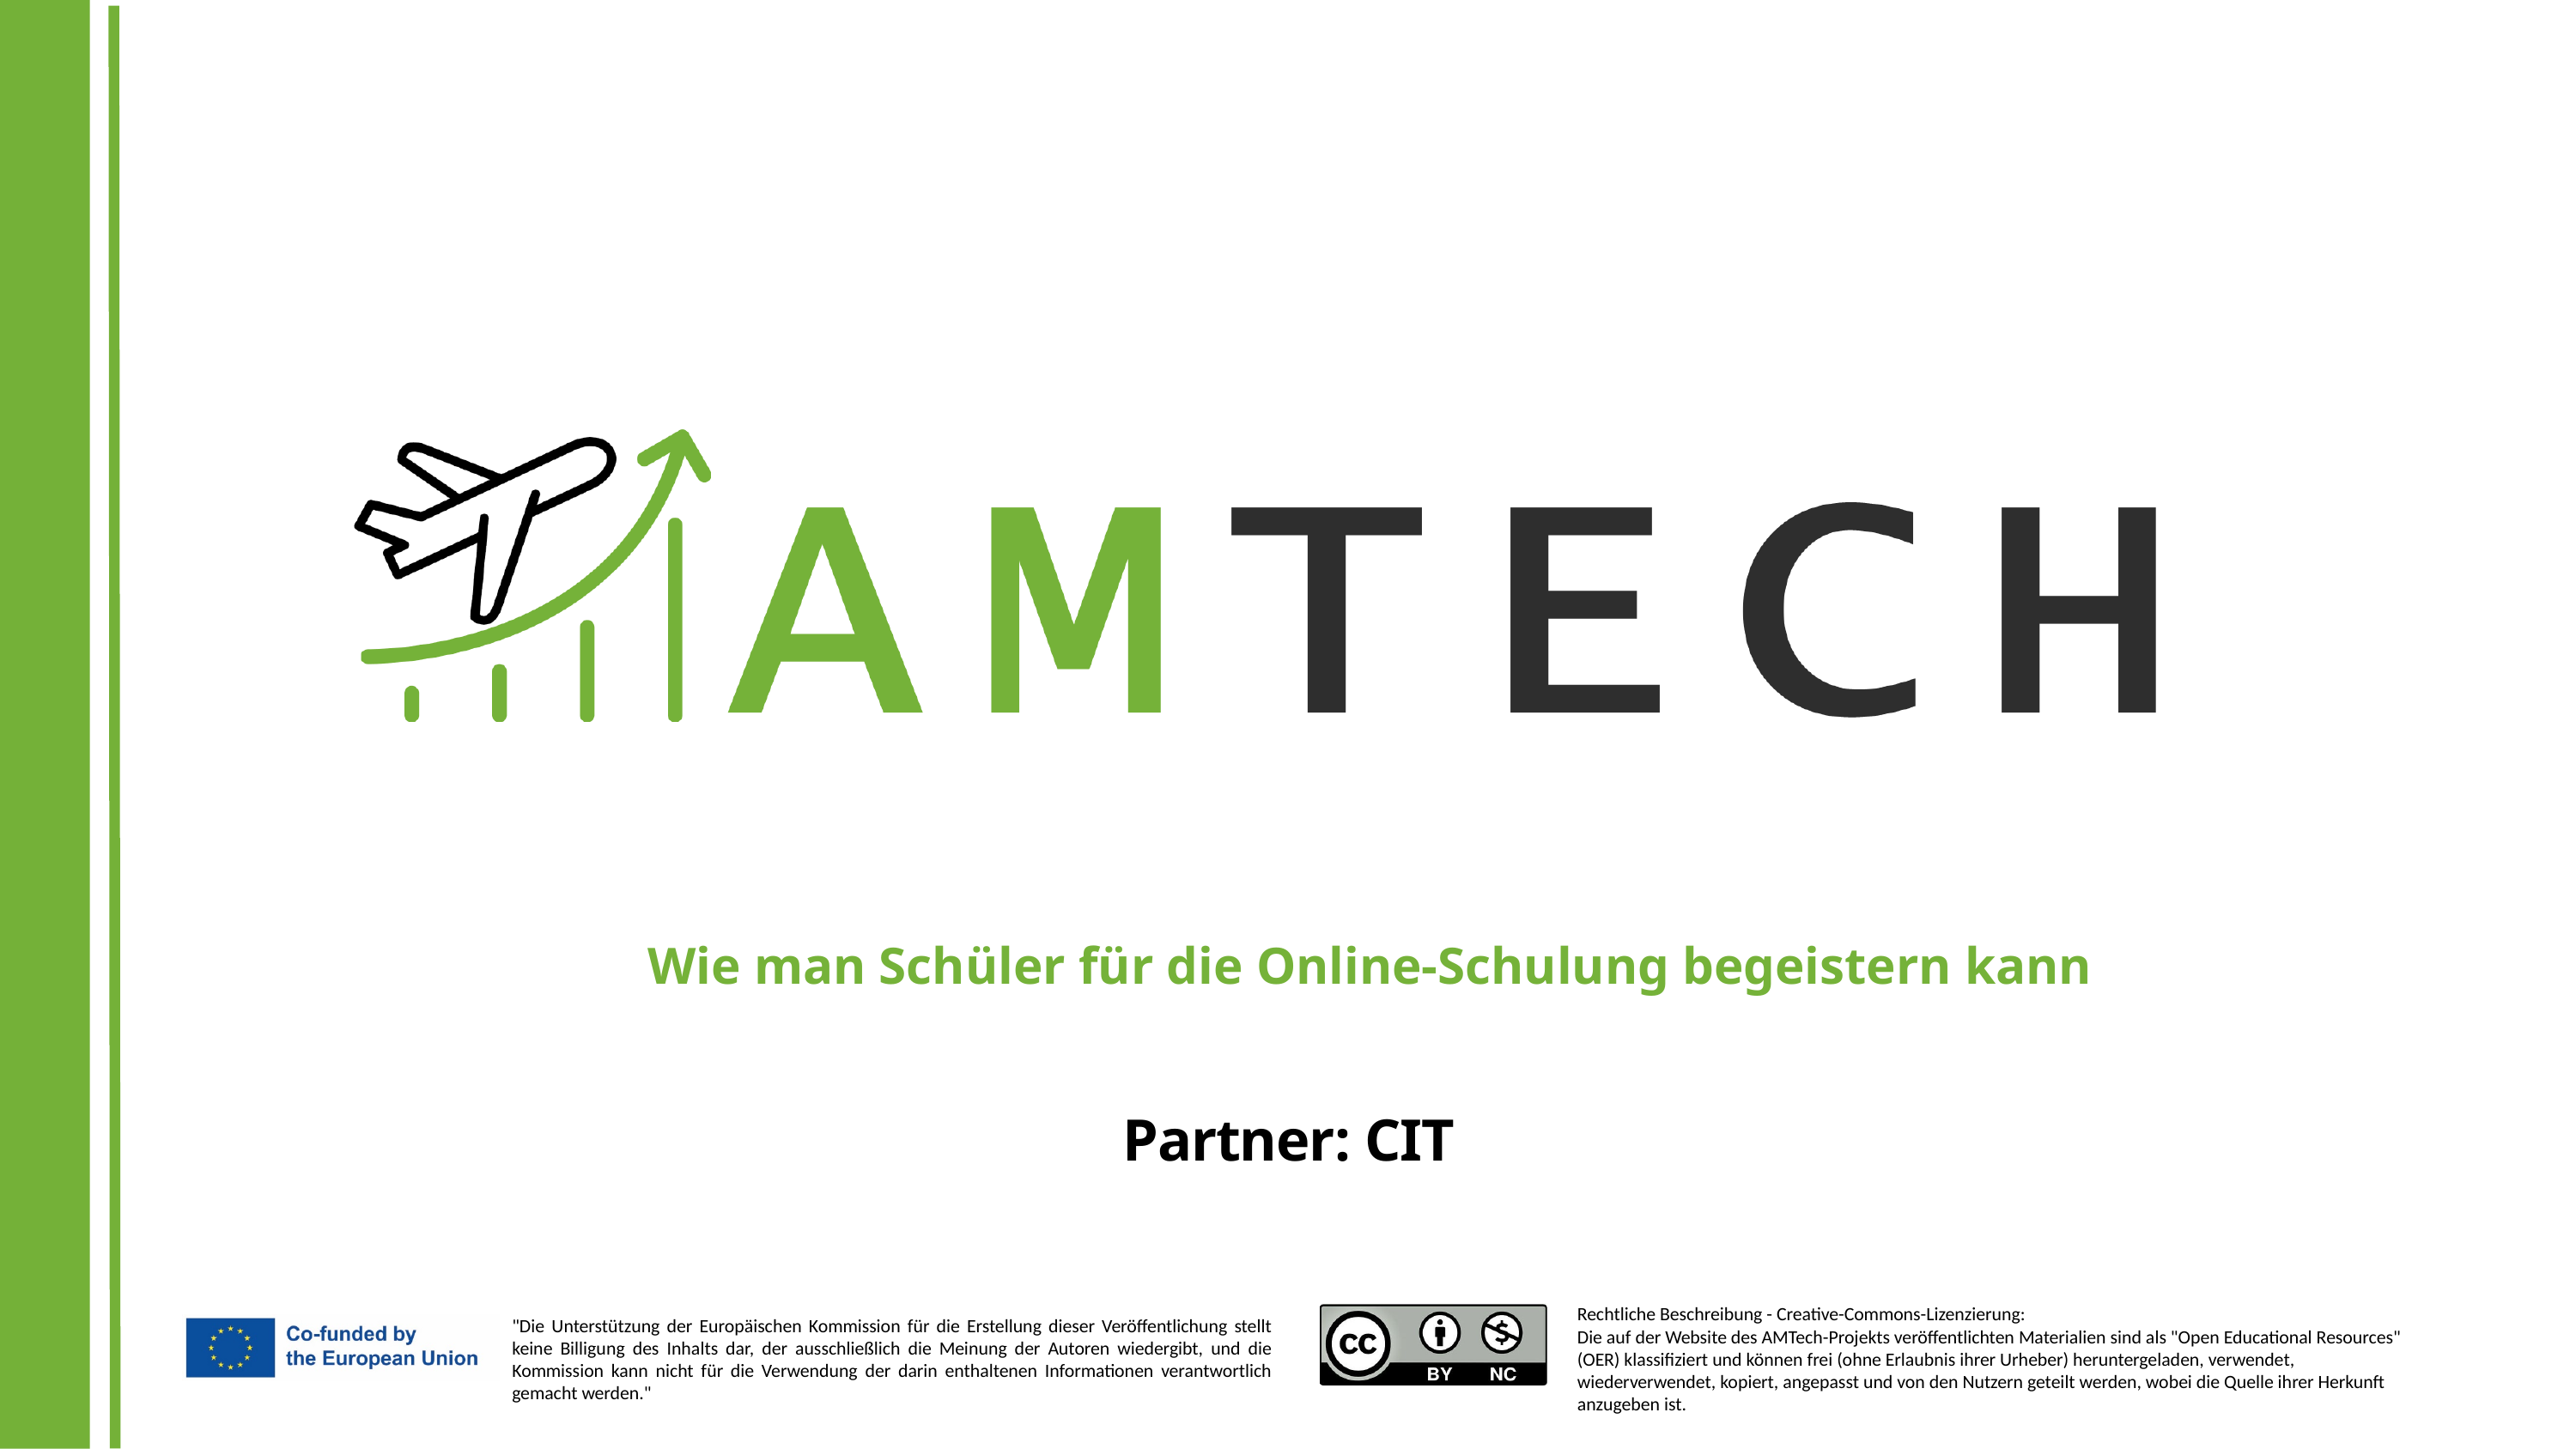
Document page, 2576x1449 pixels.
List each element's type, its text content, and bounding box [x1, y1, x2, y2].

picture [327, 391, 2248, 750]
text_box Partner: CIT [643, 1097, 1932, 1179]
picture [182, 1314, 500, 1381]
text_box Wie man Schüler für die Online-Schulung begeistern kann [485, 928, 2254, 1001]
picture [1320, 1303, 1548, 1385]
